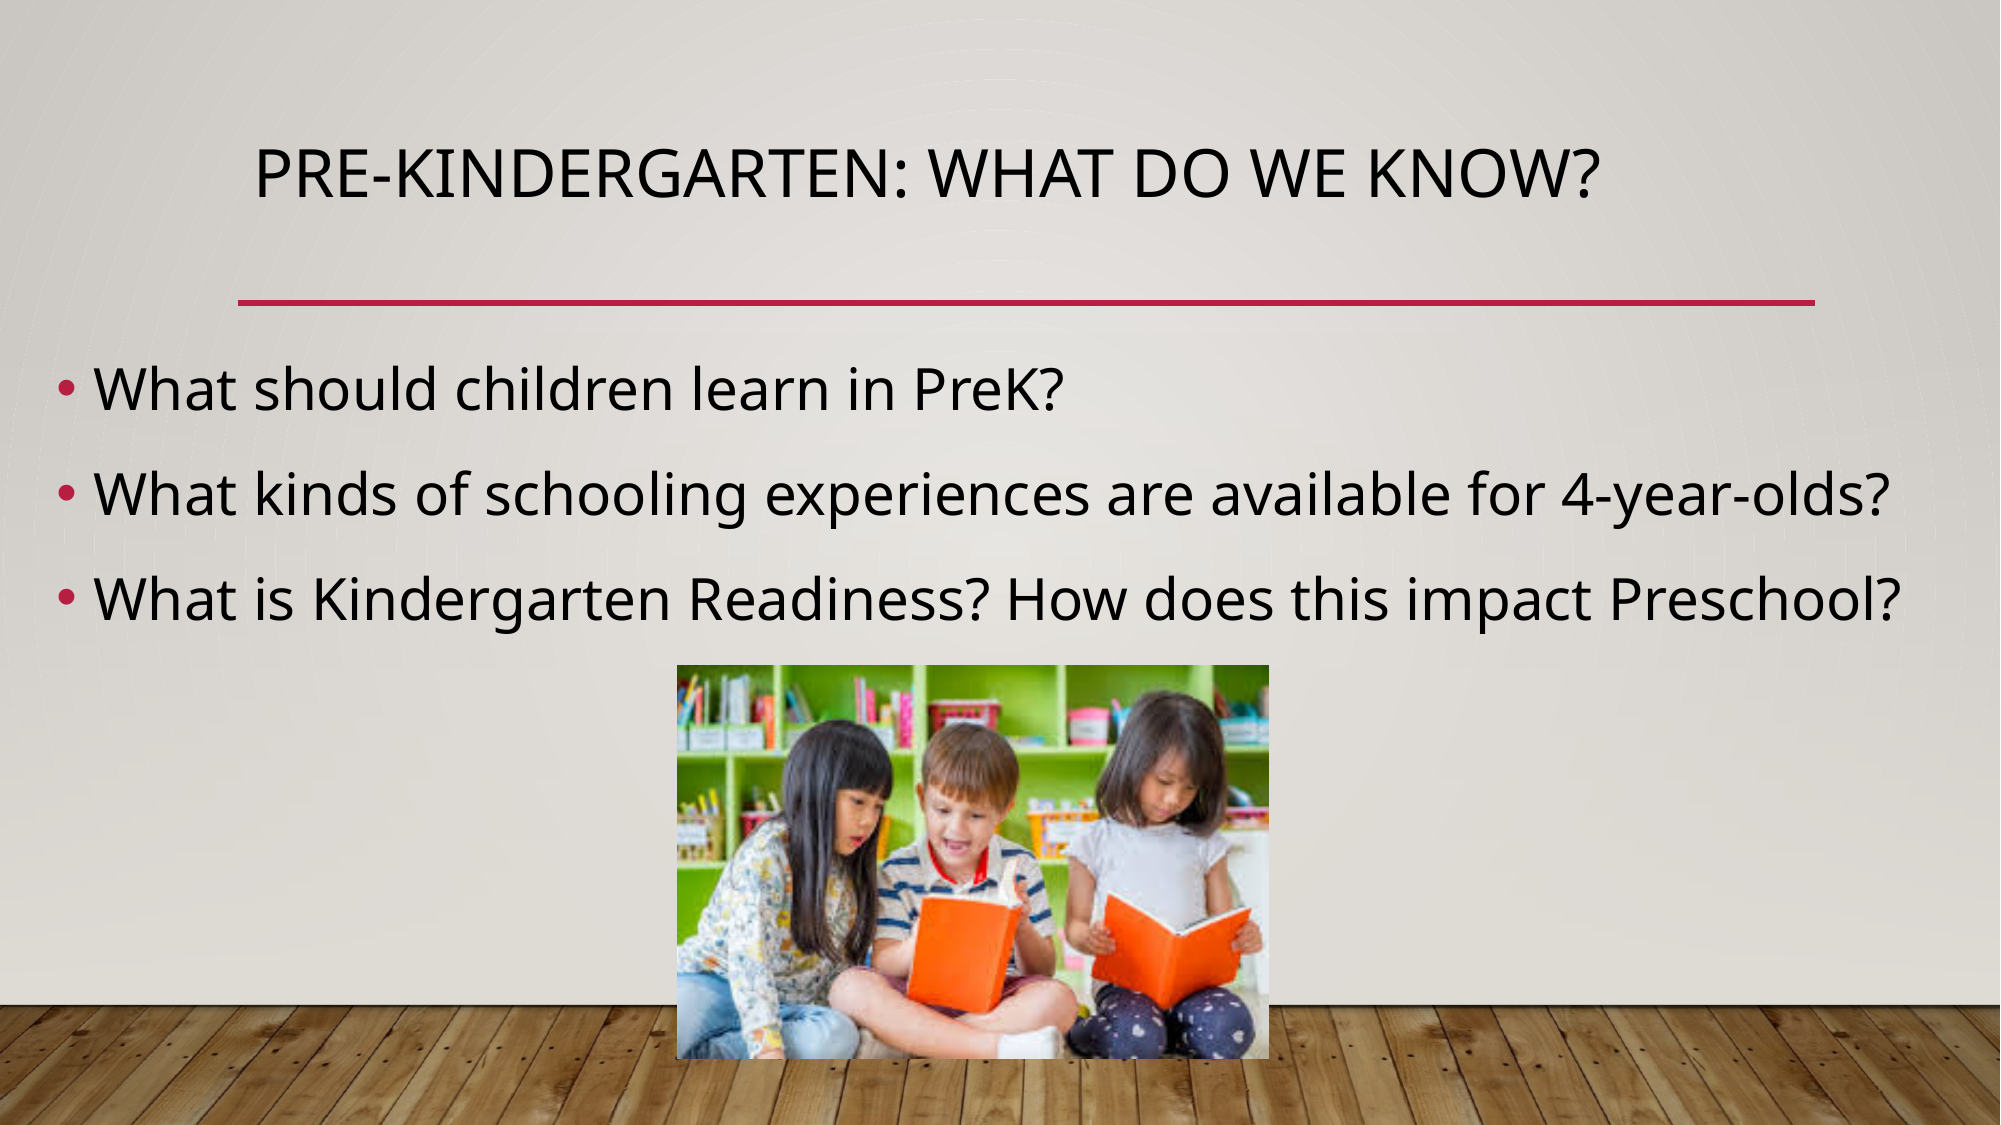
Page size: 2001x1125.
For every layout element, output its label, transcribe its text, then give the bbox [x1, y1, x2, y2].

list What should children learn in PreK? What kinds of schooling experiences are available for 4-year-olds? What is Kindergarten Readiness? How does this impact Preschool? [41, 330, 1941, 1032]
picture [0, 665, 2000, 1125]
title Pre-Kindergarten: What do We know? [238, 131, 1814, 305]
